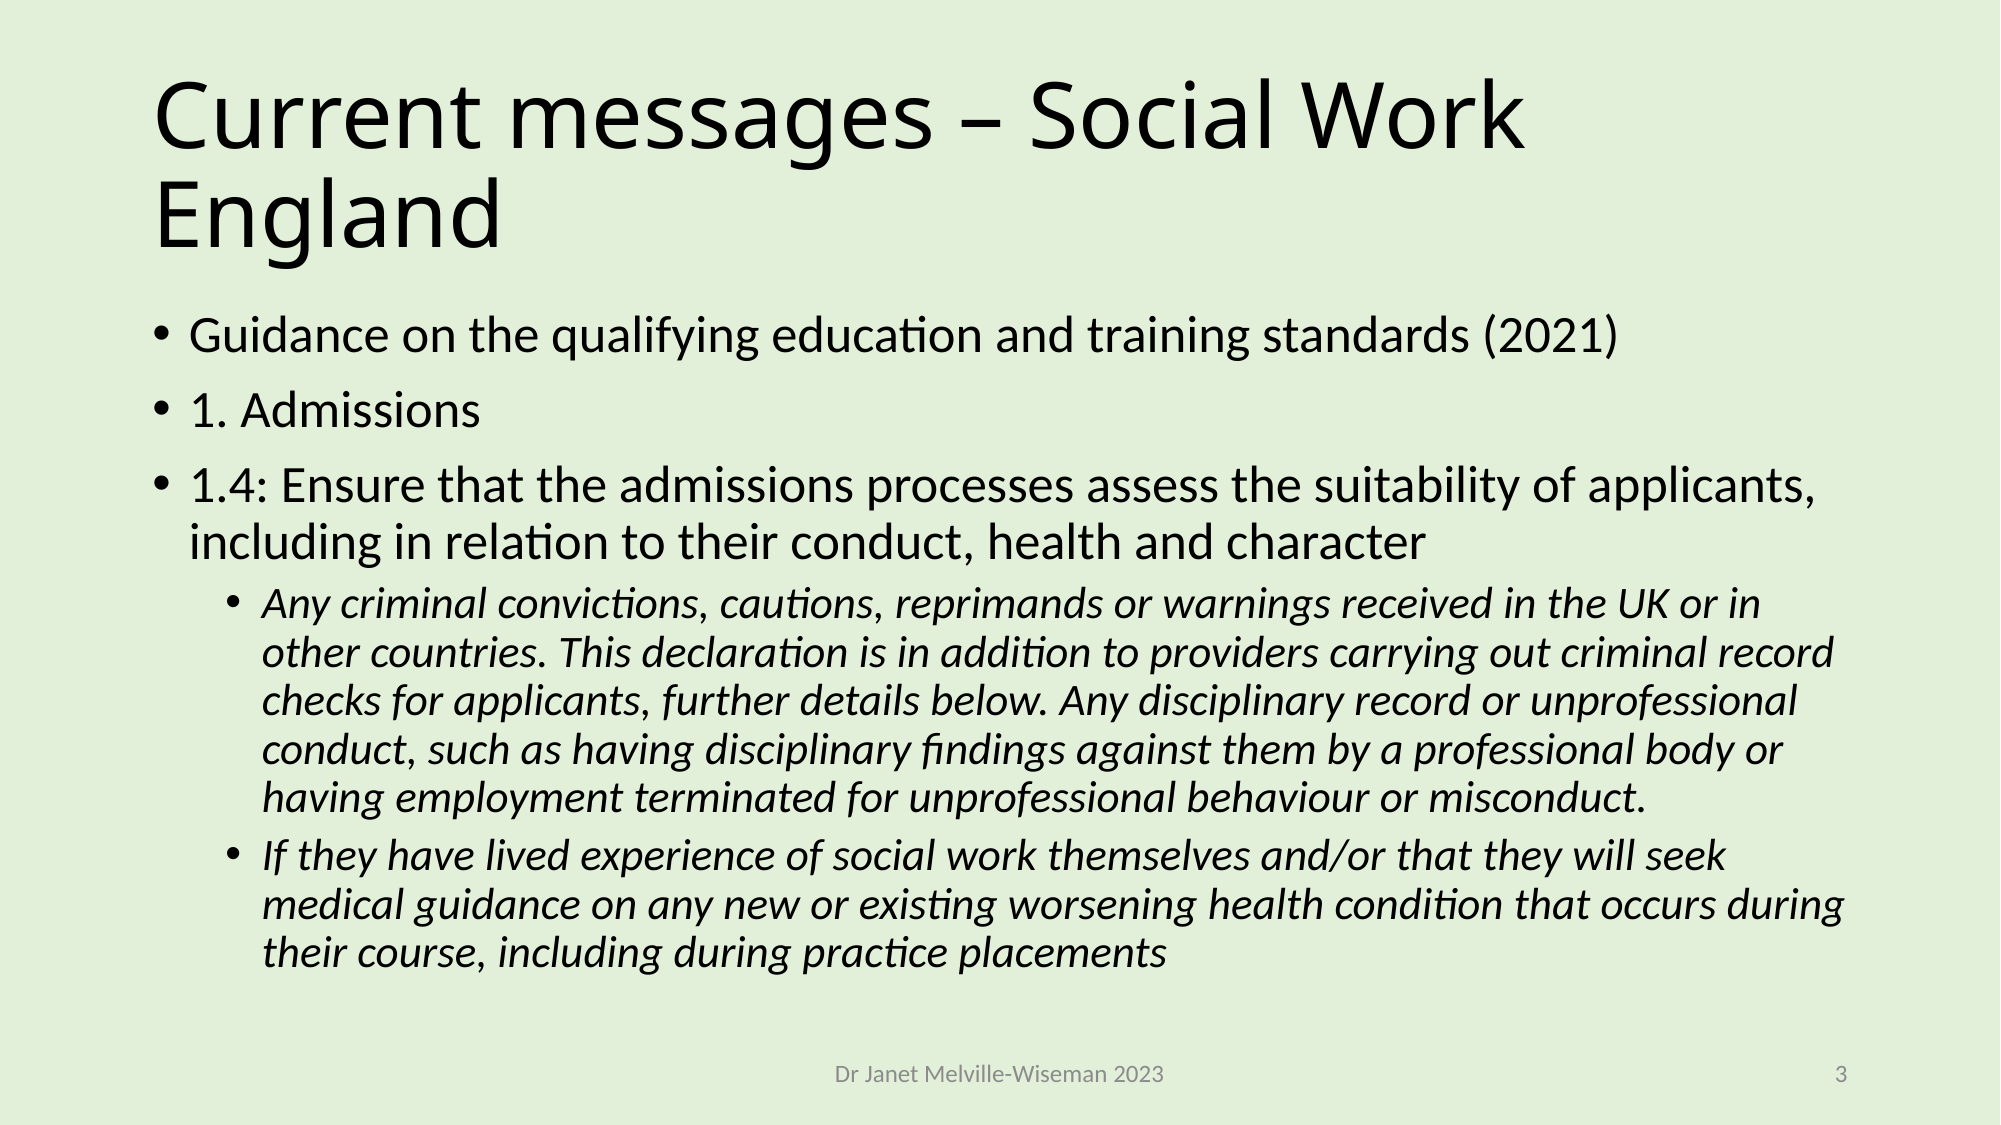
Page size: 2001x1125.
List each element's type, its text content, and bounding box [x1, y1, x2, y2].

footer Dr Janet Melville-Wiseman 2023 [662, 1042, 1338, 1103]
list Guidance on the qualifying education and training standards (2021) 1. Admissions 1.4: Ensure that the admissions processes assess the suitability of applicants, including in relation to their conduct, health and character Any criminal convictions, cautions, reprimands or warnings received in the UK or in other countries. This declaration is in addition to providers carrying out criminal record checks for applicants, further details below. Any disciplinary record or unprofessional conduct, such as having disciplinary findings against them by a professional body or having employment terminated for unprofessional behaviour or misconduct. If they have lived experience of social work themselves and/or that they will seek medical guidance on any new or existing worsening health condition that occurs during their course, including during practice placements [137, 299, 1863, 1014]
slide_number 3 [1412, 1042, 1863, 1103]
title Current messages – Social Work England [137, 59, 1863, 278]
